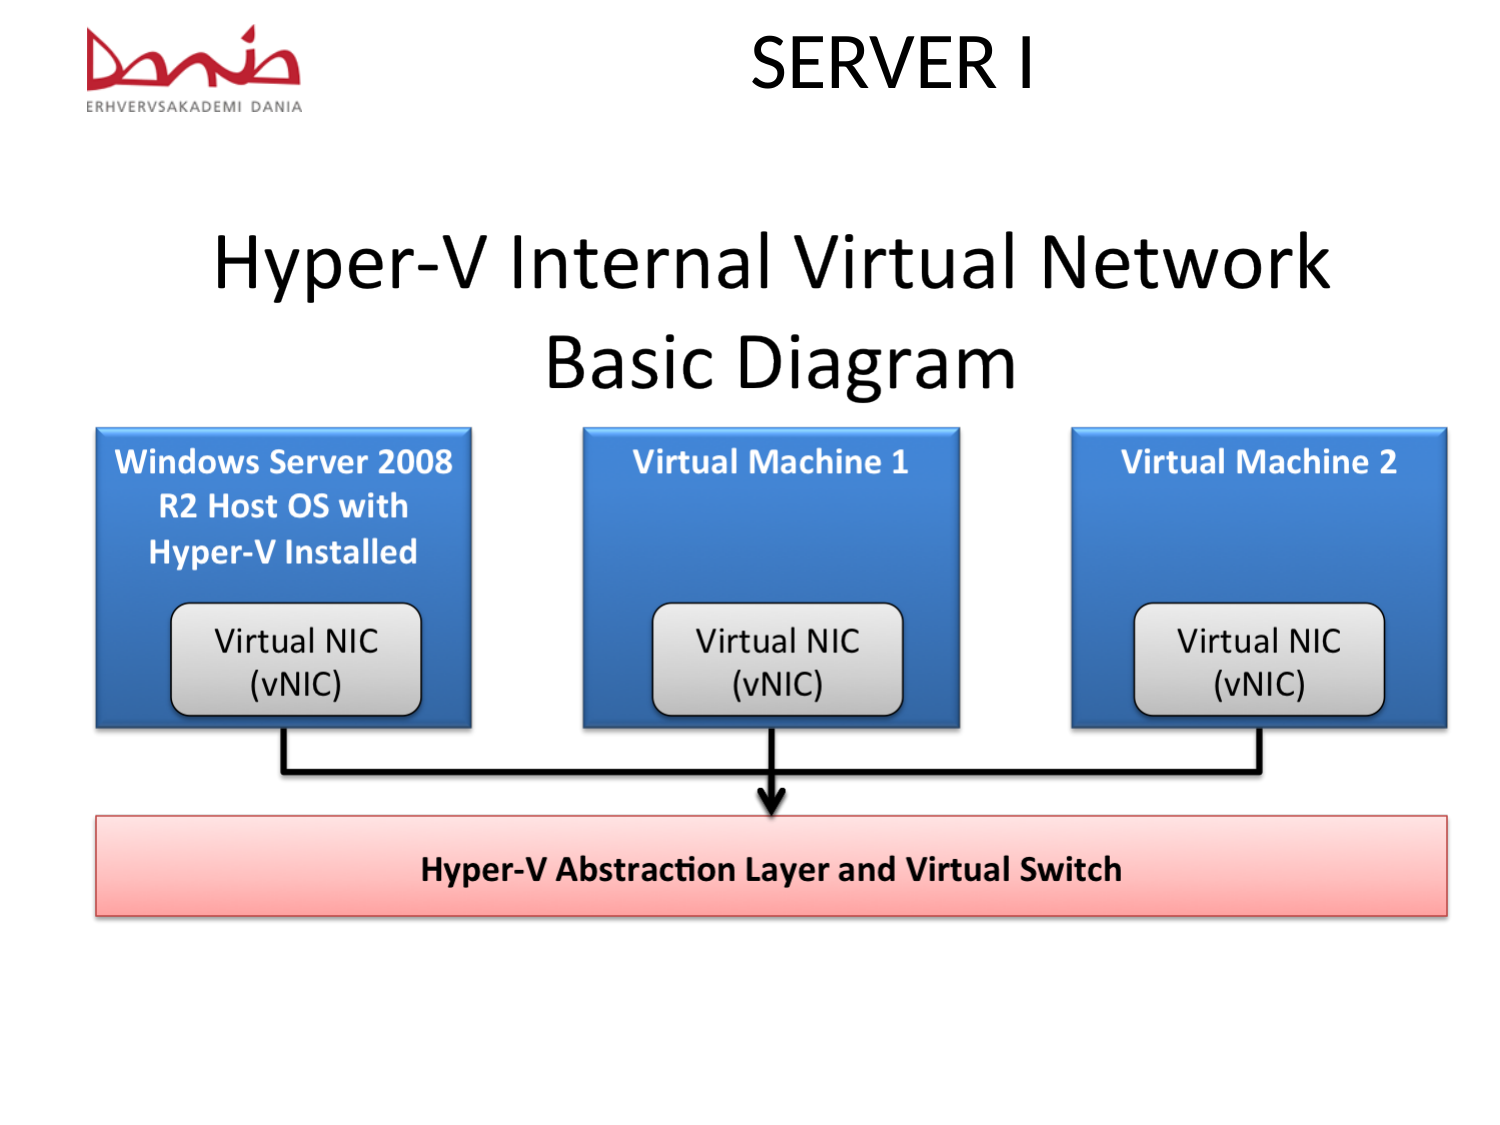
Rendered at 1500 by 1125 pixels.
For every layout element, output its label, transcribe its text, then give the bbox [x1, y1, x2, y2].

picture [87, 199, 1456, 928]
picture [87, 24, 302, 112]
title SERVER I [312, 0, 1475, 113]
